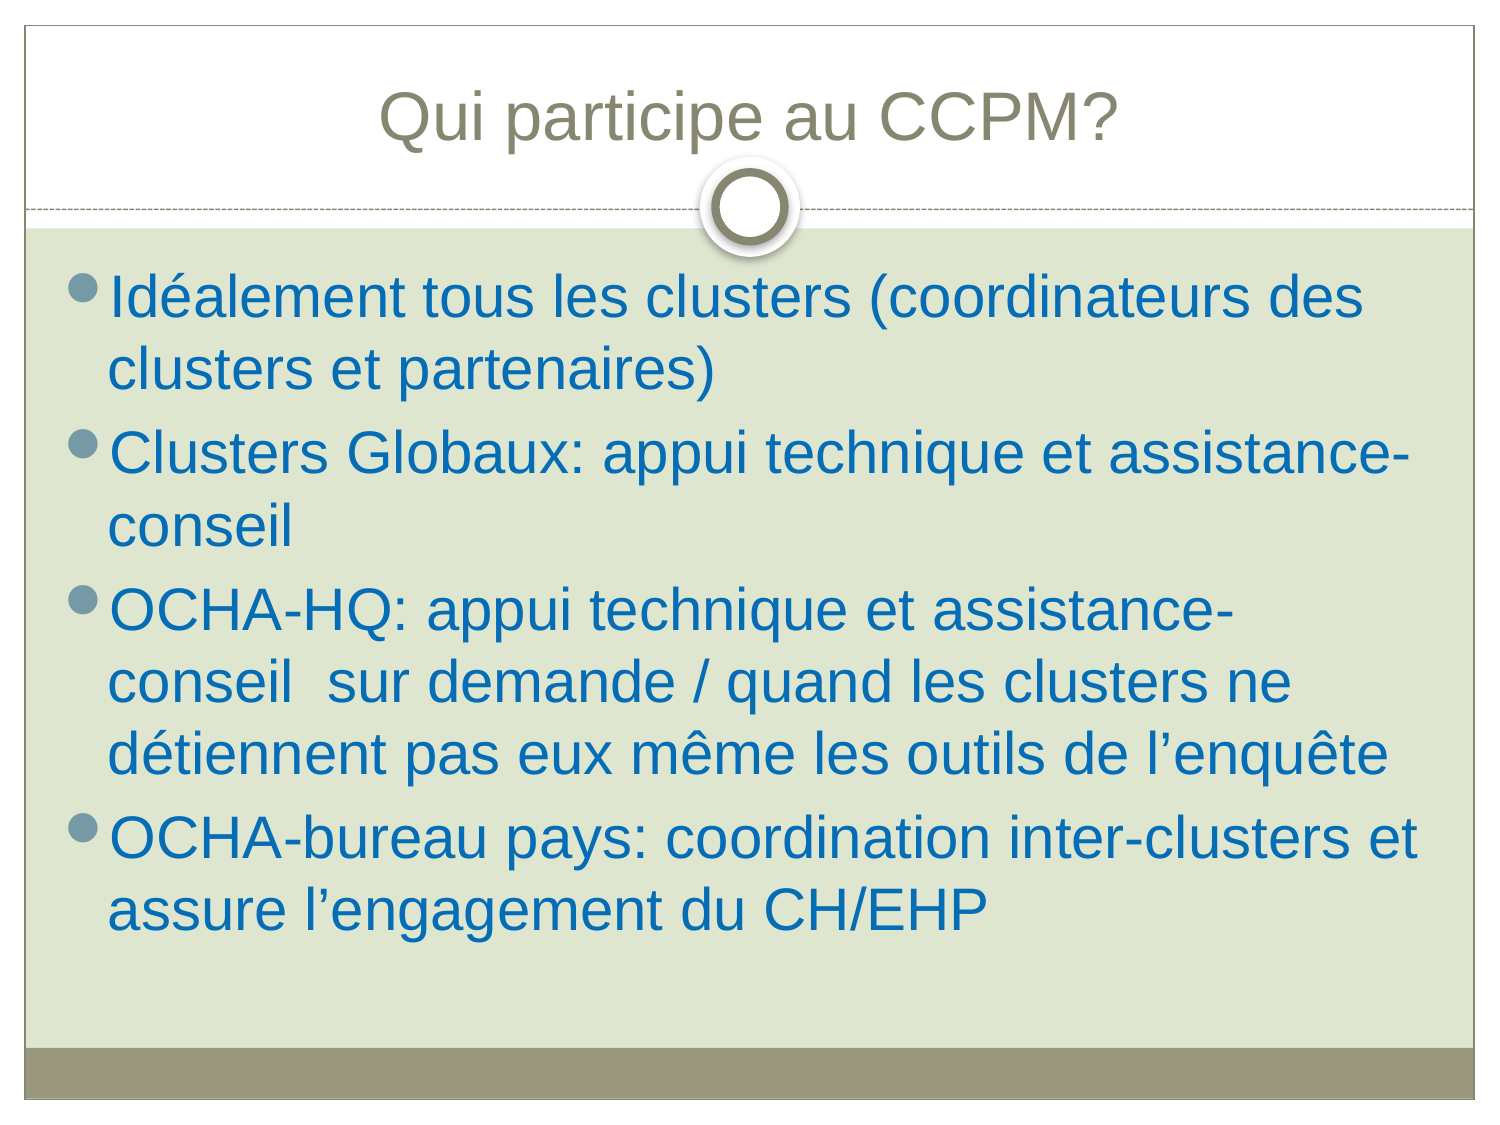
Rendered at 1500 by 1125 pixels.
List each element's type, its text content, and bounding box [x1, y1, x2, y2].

list Idéalement tous les clusters (coordinateurs des clusters et partenaires) Clusters Globaux: appui technique et assistance- conseil OCHA-HQ: appui technique et assistance- conseil sur demande / quand les clusters ne détiennent pas eux même les outils de l’enquête OCHA-bureau pays: coordination inter-clusters et assure l’engagement du CH/EHP [49, 250, 1445, 1001]
title Qui participe au CCPM? [49, 37, 1450, 162]
